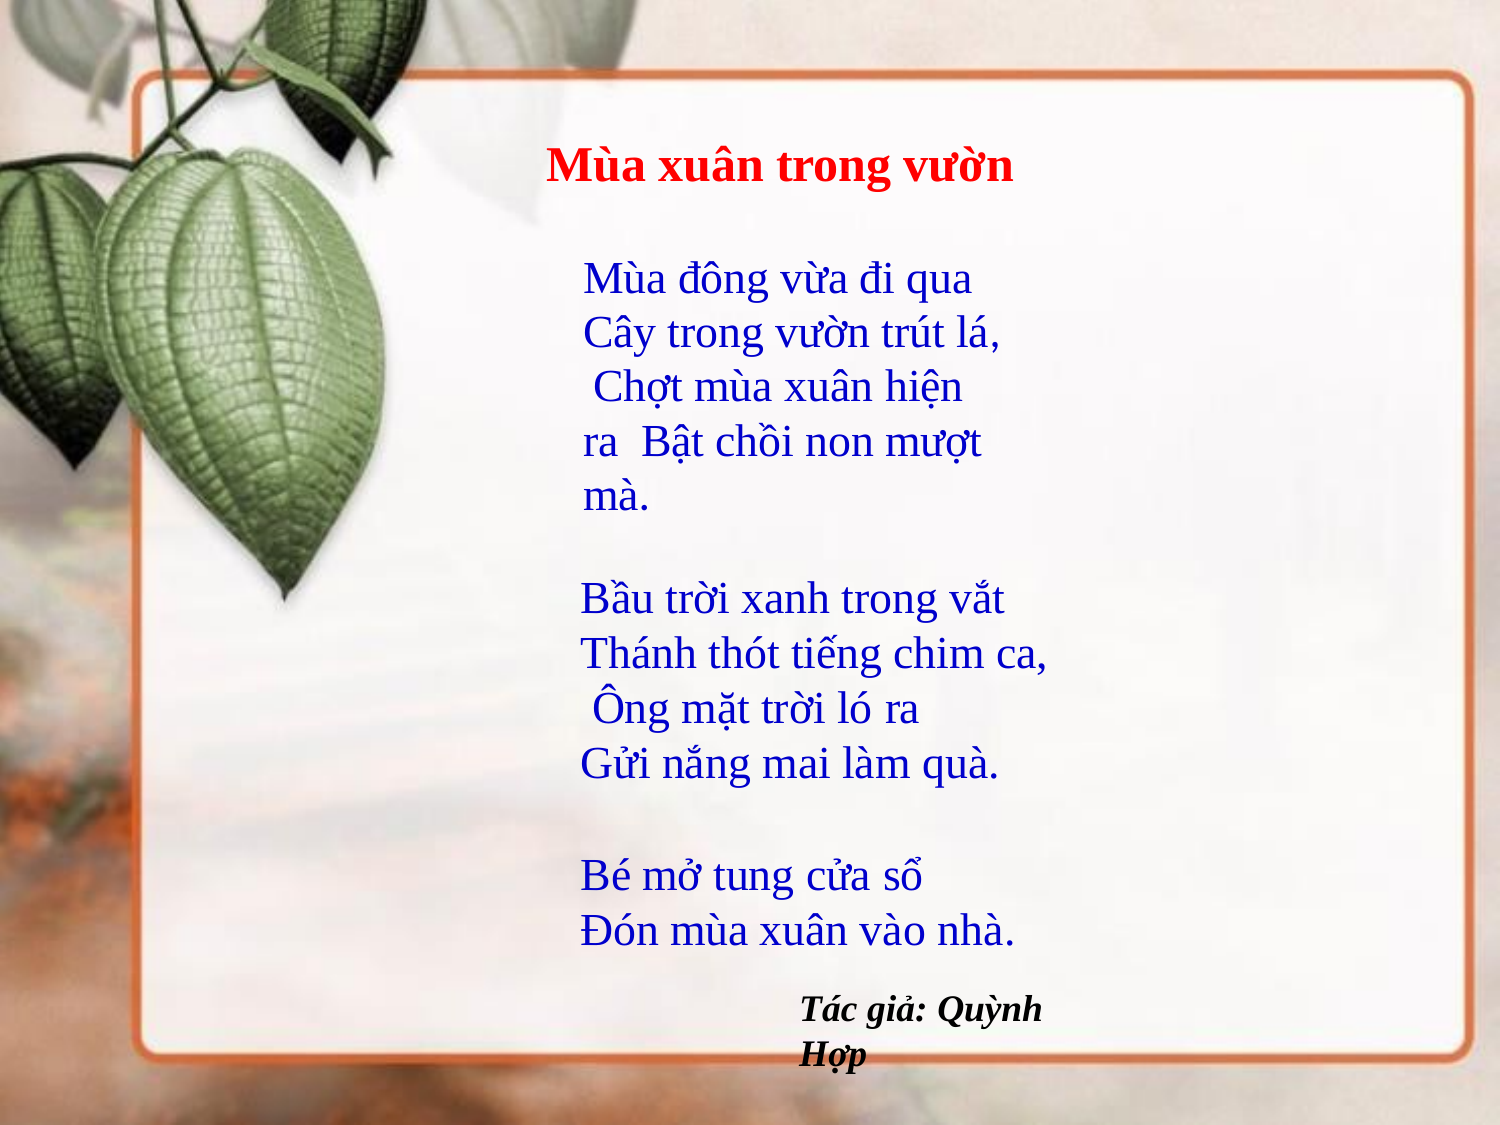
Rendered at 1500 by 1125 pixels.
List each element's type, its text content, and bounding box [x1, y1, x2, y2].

title Mùa xuân trong vườn [544, 129, 1019, 320]
text_box [0, 0, 1500, 1125]
text_box Mùa đông vừa đi qua Cây trong vườn trút lá, Chợt mùa xuân hiện ra Bật chồi non mượt mà. Bầu trời xanh trong vắt Thánh thót tiếng chim ca, Ông mặt trời ló ra Gửi nắng mai làm quà. Bé mở tung cửa sổ Đón mùa xuân vào nhà. Tác giả: Quỳnh Hợp [578, 247, 1132, 1074]
